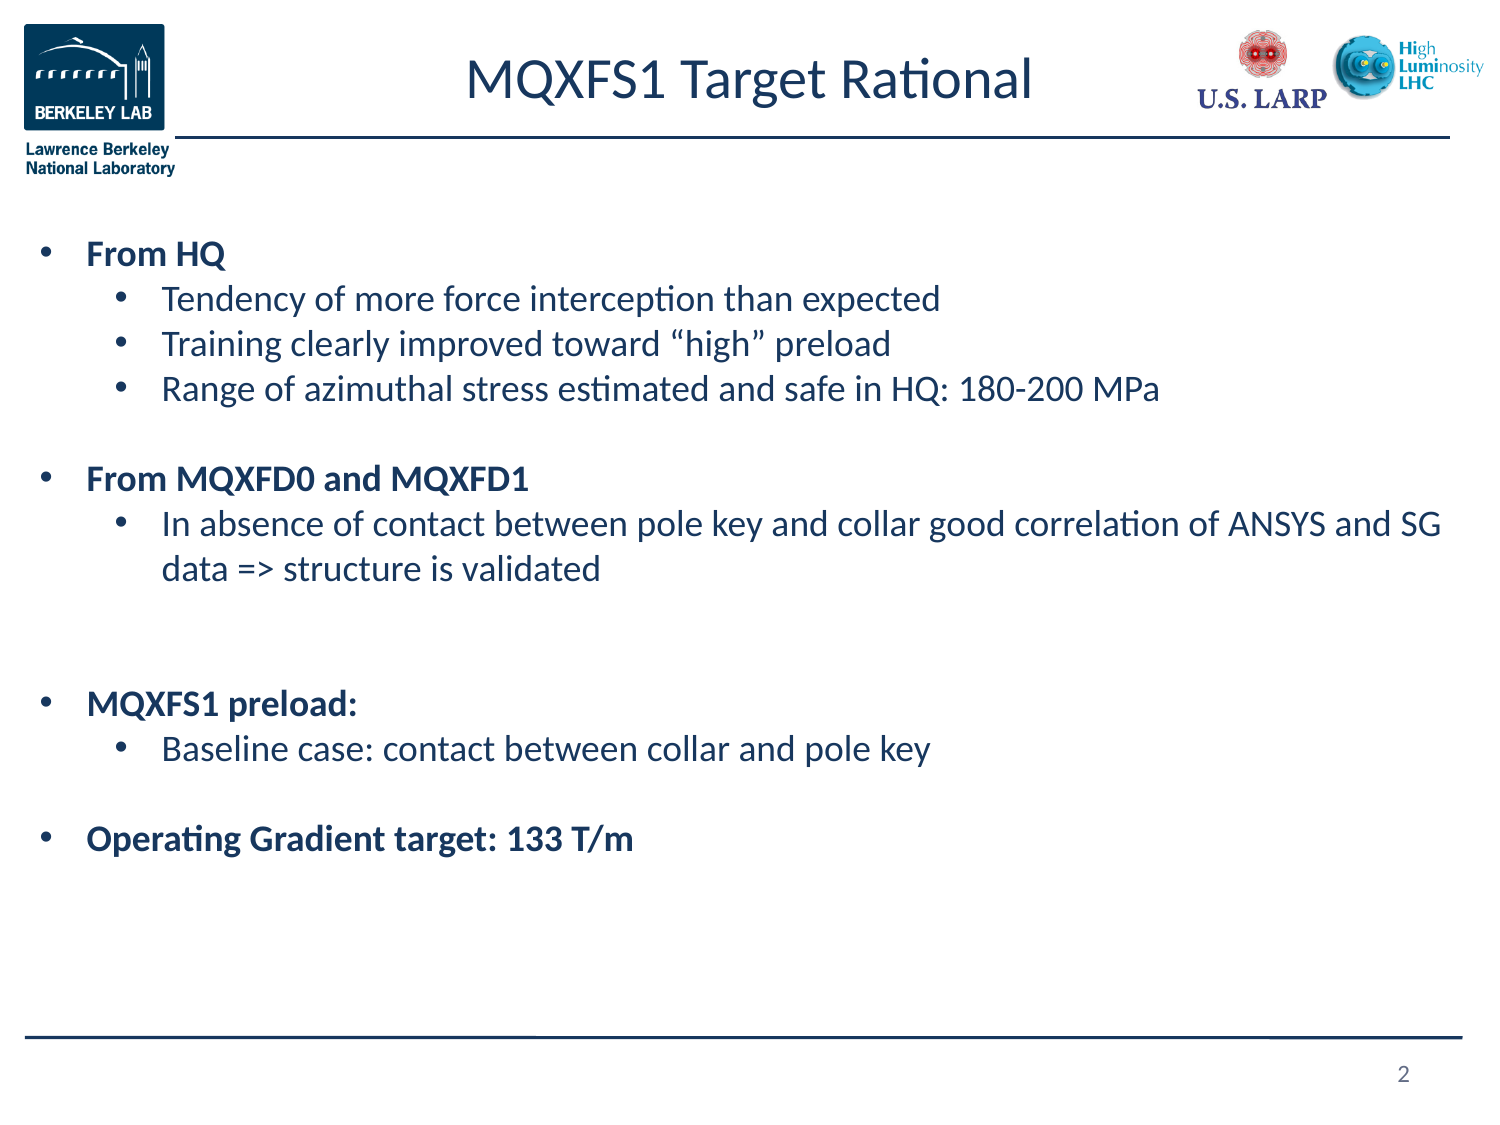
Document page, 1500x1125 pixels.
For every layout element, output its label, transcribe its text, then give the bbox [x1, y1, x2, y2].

picture [24, 24, 175, 177]
title MQXFS1 Target Rational [75, 24, 1425, 125]
slide_number 2 [1074, 1042, 1425, 1103]
text_box From HQ Tendency of more force interception than expected Training clearly improved toward “high” preload Range of azimuthal stress estimated and safe in HQ: 180-200 MPa From MQXFD0 and MQXFD1 In absence of contact between pole key and collar good correlation of ANSYS and SG data => structure is validated MQXFS1 preload: Baseline case: contact between collar and pole key Operating Gradient target: 133 T/m [24, 221, 1463, 1092]
picture [1425, 28, 1491, 103]
